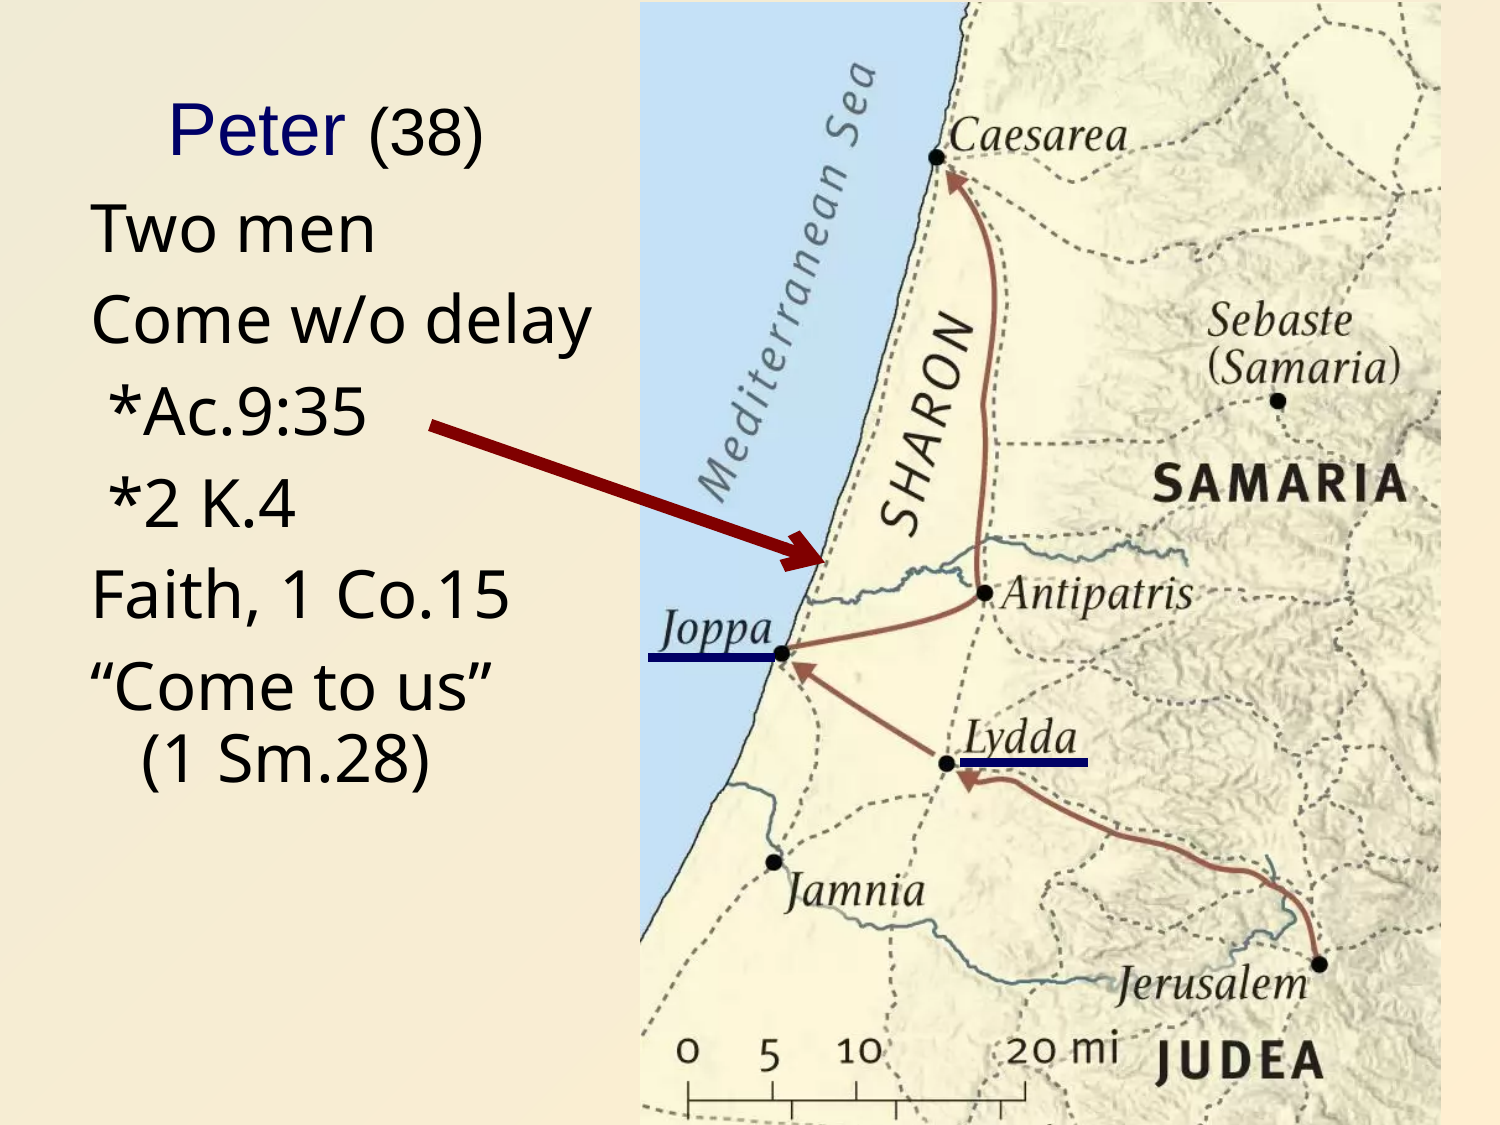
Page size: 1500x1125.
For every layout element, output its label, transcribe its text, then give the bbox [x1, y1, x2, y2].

picture [640, 2, 1441, 1125]
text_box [429, 424, 826, 563]
text_box Peter (38) [68, 60, 585, 190]
list Two men Come w/o delay *Ac.9:35 *2 K.4 Faith, 1 Co.15 “Come to us” (1 Sm.28) [75, 187, 635, 980]
